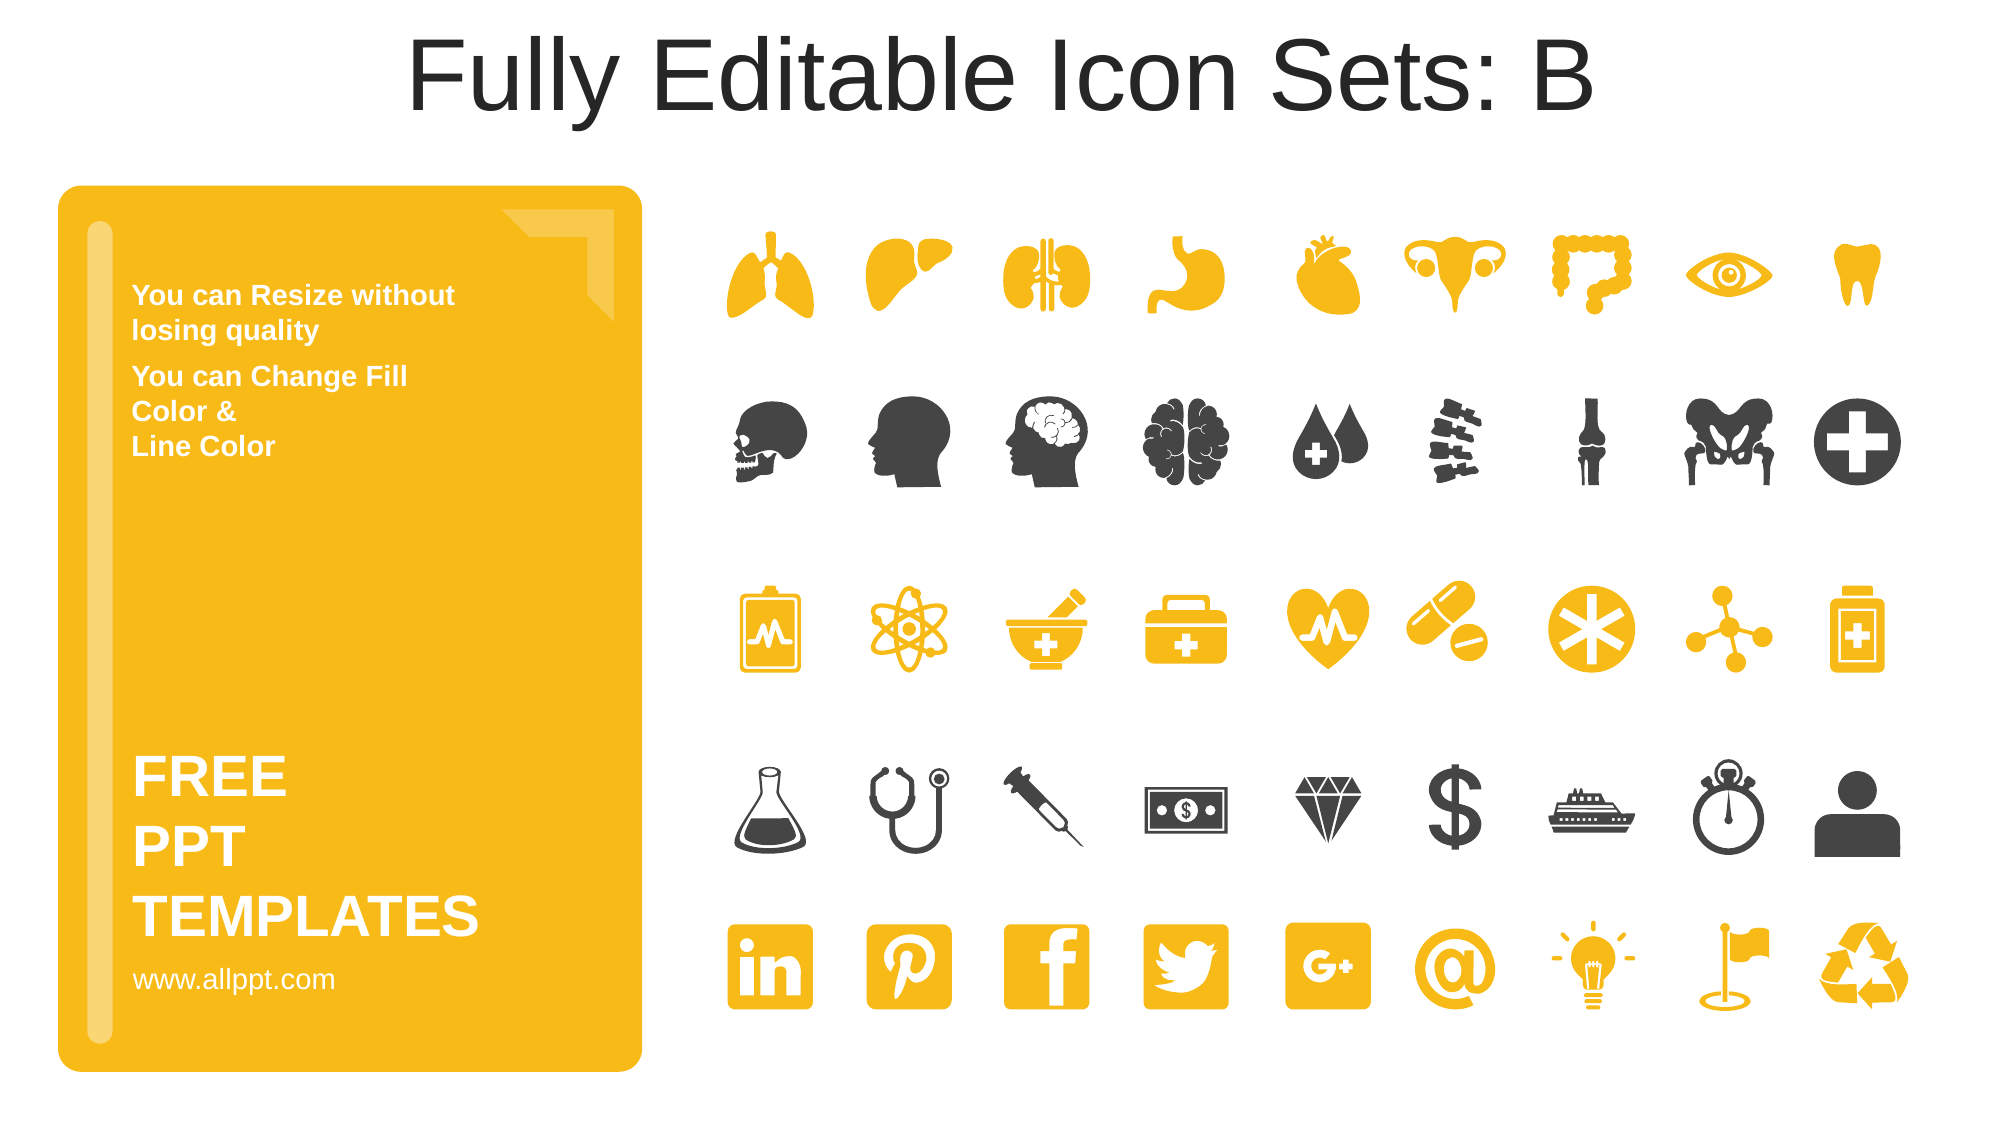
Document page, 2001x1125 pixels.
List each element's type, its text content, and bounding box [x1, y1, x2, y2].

text_box [1836, 769, 1878, 811]
text_box [1833, 242, 1882, 308]
text_box [1818, 921, 1910, 1013]
text_box [1295, 233, 1362, 316]
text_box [1428, 398, 1482, 486]
text_box [869, 584, 949, 674]
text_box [868, 396, 951, 488]
text_box [1004, 587, 1089, 671]
text_box [1691, 758, 1766, 856]
text_box [1683, 397, 1776, 487]
text_box [1569, 935, 1617, 1011]
text_box [733, 765, 808, 855]
text_box [1576, 397, 1607, 487]
text_box [1698, 921, 1771, 1012]
text_box [1829, 584, 1886, 674]
text_box [1547, 787, 1637, 834]
text_box [865, 923, 953, 1011]
text_box [738, 584, 802, 674]
text_box [1590, 919, 1597, 933]
text_box [1146, 235, 1226, 315]
text_box [1427, 763, 1483, 851]
text_box [1449, 622, 1489, 663]
text_box [1002, 765, 1085, 848]
text_box [732, 400, 809, 484]
text_box [1623, 955, 1637, 962]
text_box [868, 765, 951, 855]
text_box [1144, 593, 1228, 625]
text_box [1812, 397, 1902, 487]
list Fully Editable Icon Sets: B [53, 20, 1952, 140]
text_box [1002, 237, 1092, 313]
text_box [725, 230, 815, 320]
text_box [1684, 584, 1774, 674]
text_box [1144, 626, 1228, 665]
text_box [1559, 931, 1571, 943]
text_box [1142, 923, 1230, 1011]
text_box [1813, 813, 1902, 858]
text_box [1405, 579, 1477, 646]
text_box [1413, 927, 1497, 1011]
text_box [1284, 921, 1372, 1011]
text_box [1293, 775, 1364, 844]
text_box [1144, 786, 1229, 835]
text_box [1291, 400, 1370, 481]
text_box [726, 923, 814, 1011]
text_box [1286, 587, 1371, 671]
text_box [1003, 923, 1091, 1011]
text_box [1616, 931, 1628, 943]
text_box [1550, 233, 1633, 316]
text_box [1550, 955, 1564, 962]
text_box [1684, 251, 1775, 299]
text_box [1004, 395, 1089, 489]
text_box [1403, 235, 1507, 316]
text_box [864, 237, 954, 312]
text_box [1547, 584, 1637, 674]
text_box [1141, 397, 1231, 487]
